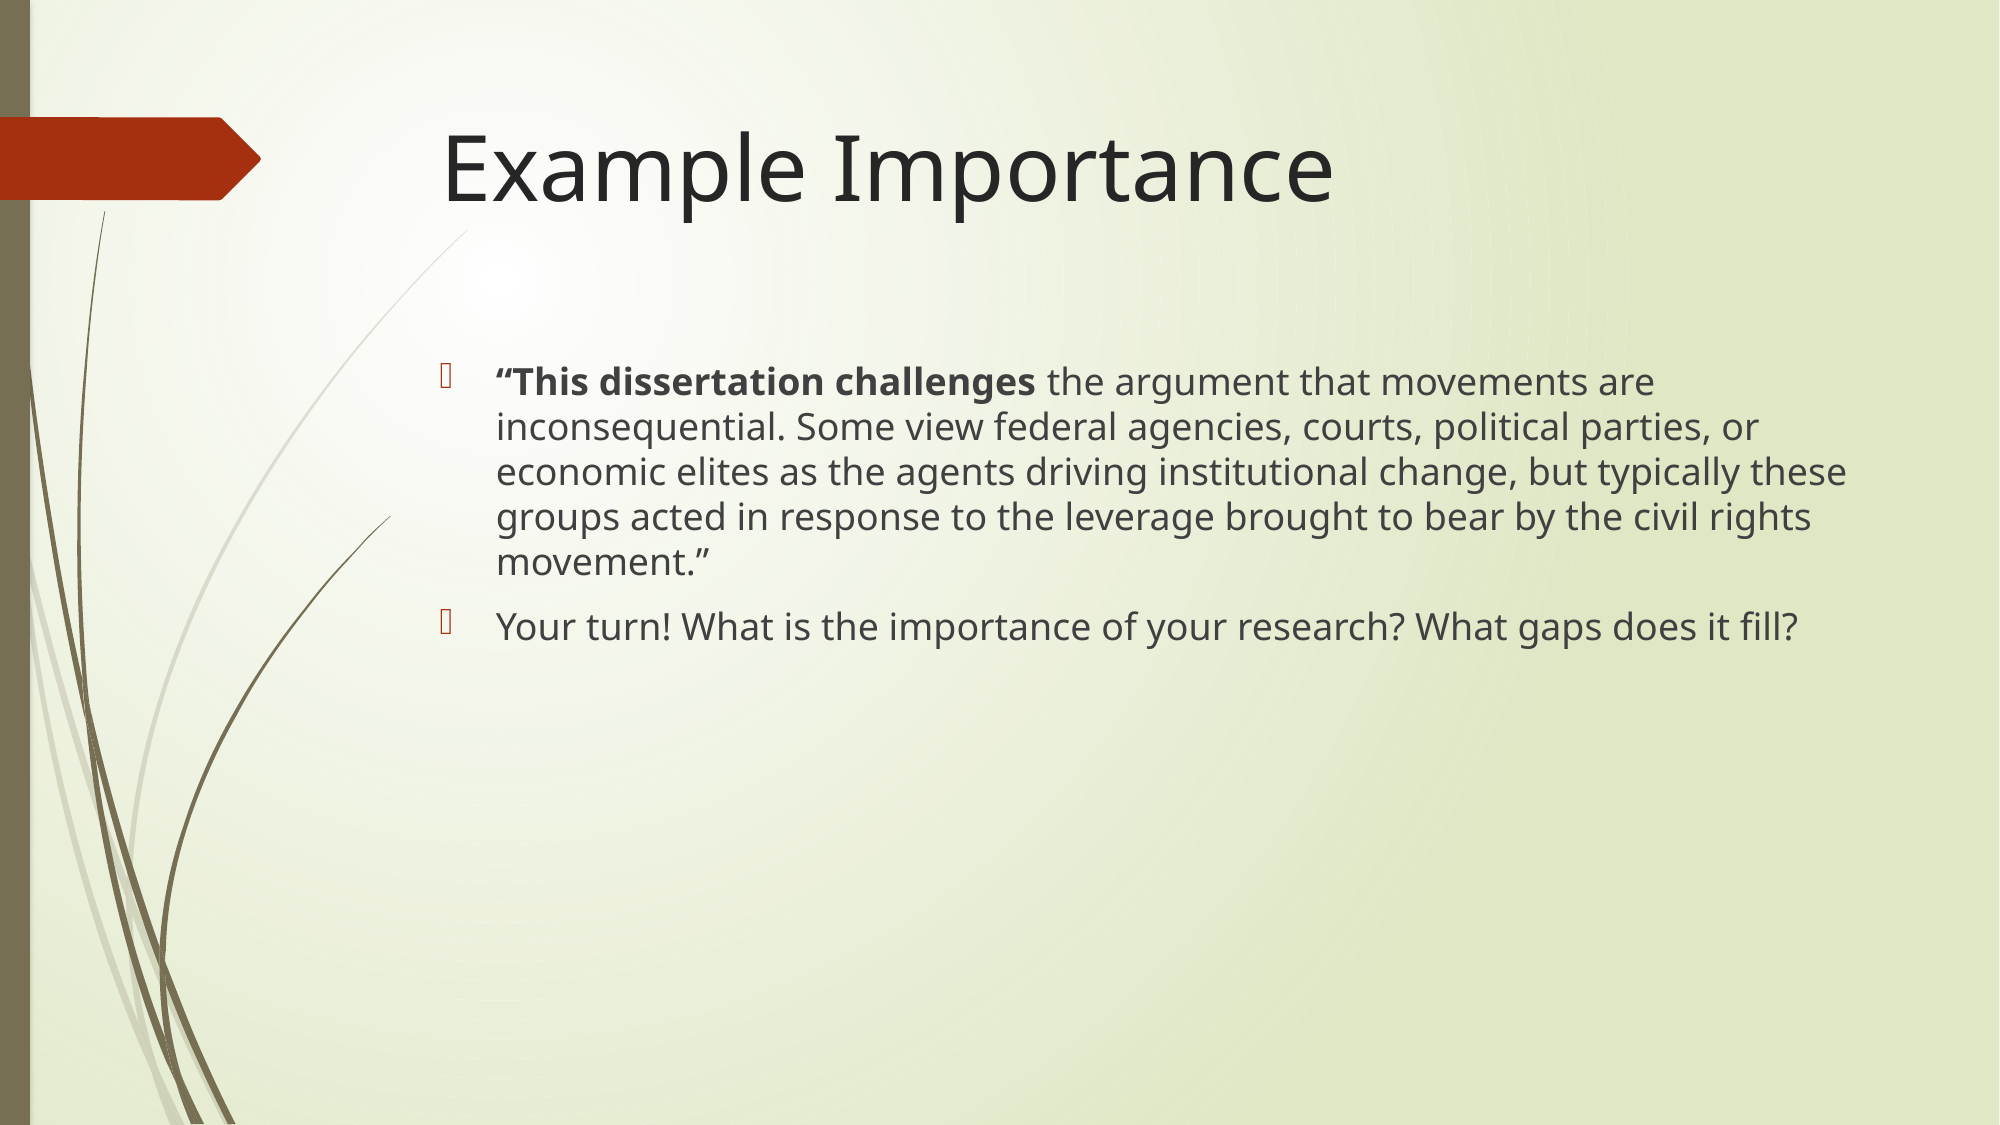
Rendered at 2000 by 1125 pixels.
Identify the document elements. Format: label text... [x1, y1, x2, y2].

list “This dissertation challenges the argument that movements are inconsequential. Some view federal agencies, courts, political parties, or economic elites as the agents driving institutional change, but typically these groups acted in response to the leverage brought to bear by the civil rights movement.” Your turn! What is the importance of your research? What gaps does it fill? [424, 350, 1887, 970]
title Example Importance [425, 102, 1887, 313]
